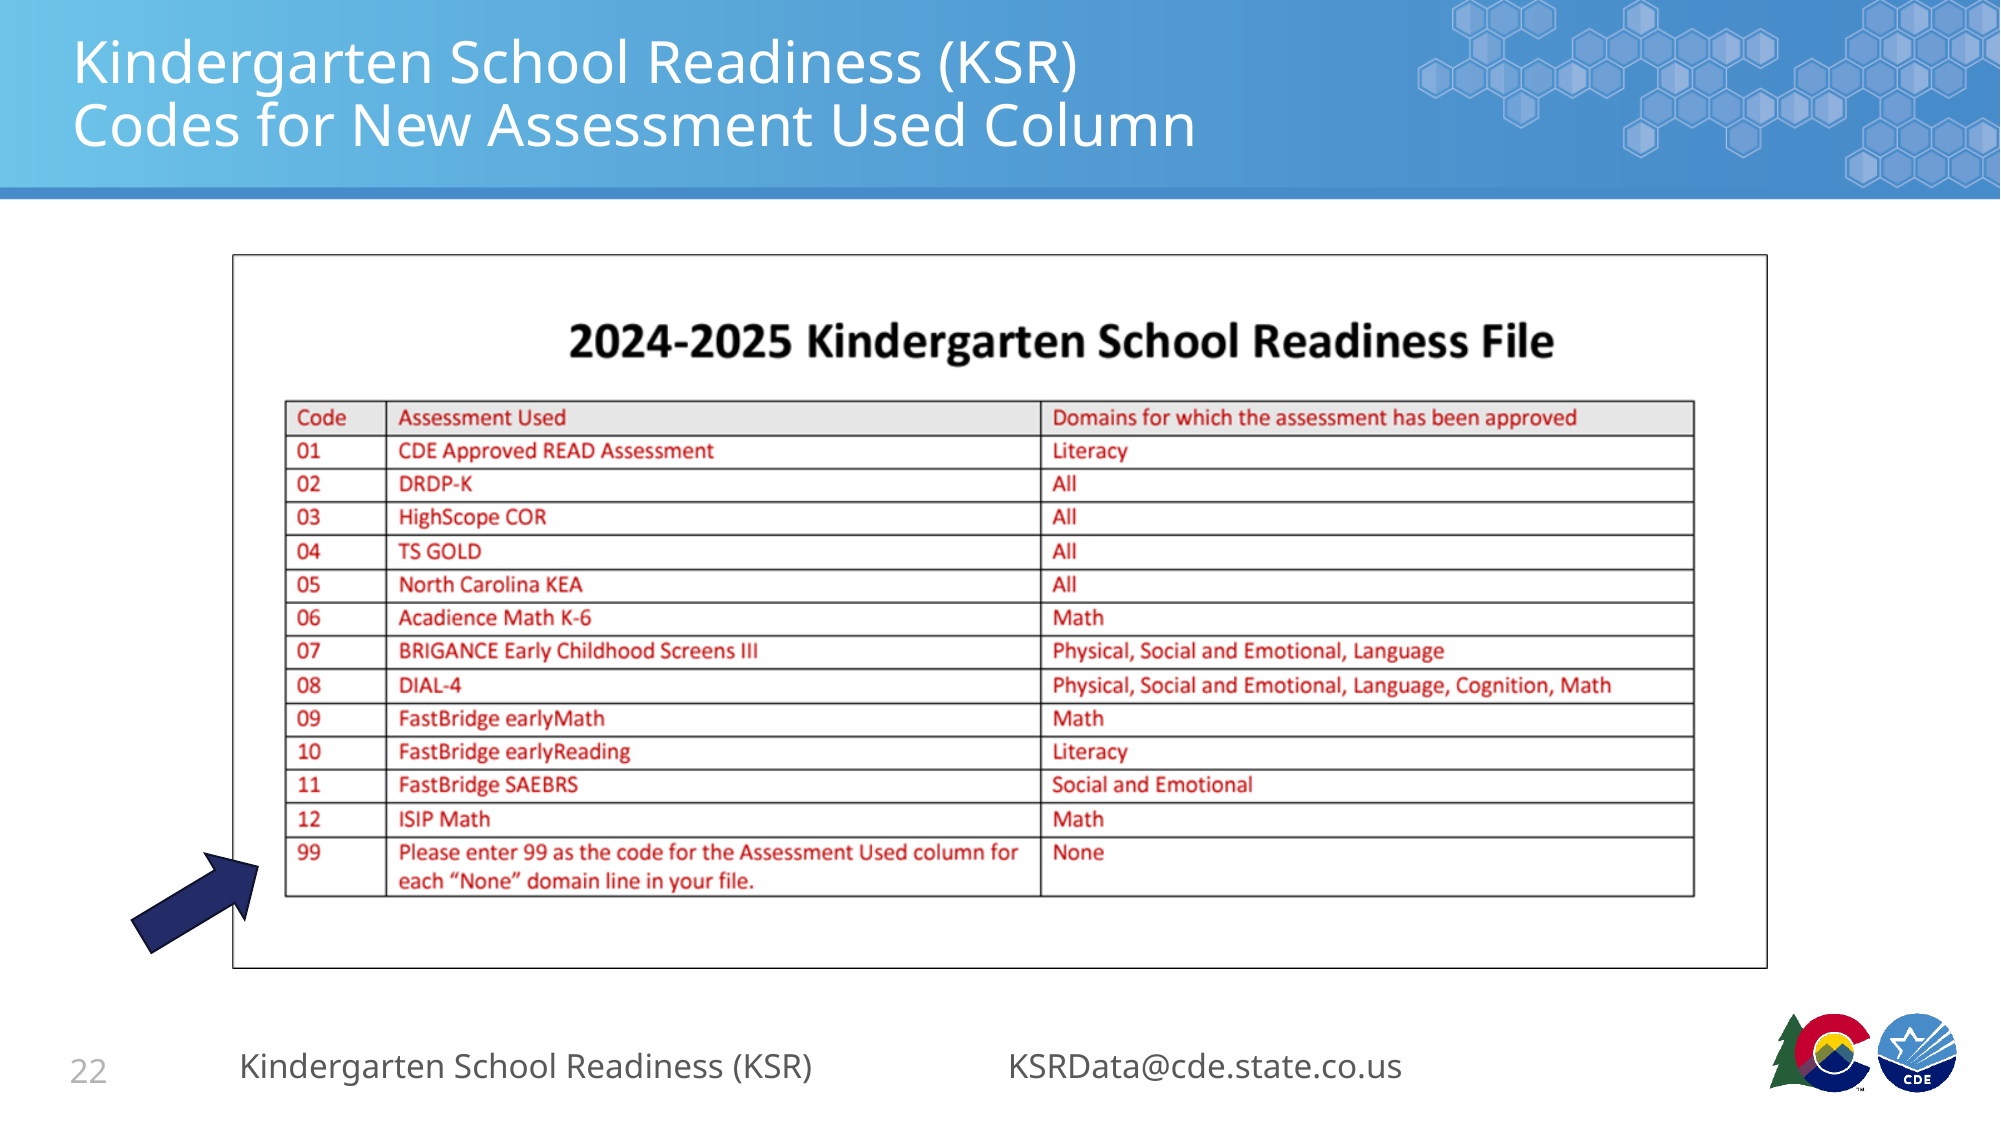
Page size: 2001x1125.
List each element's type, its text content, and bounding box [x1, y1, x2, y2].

title Kindergarten School Readiness (KSR) Codes for New Assessment Used Column [72, 33, 1396, 182]
picture [0, 0, 2000, 200]
text_box [130, 852, 232, 955]
list KSRData@cde.state.co.us [992, 1042, 1714, 1103]
list Kindergarten School Readiness (KSR) [224, 1042, 960, 1103]
slide_number 22 [54, 1042, 191, 1103]
picture [1768, 1012, 1957, 1093]
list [232, 254, 1768, 969]
